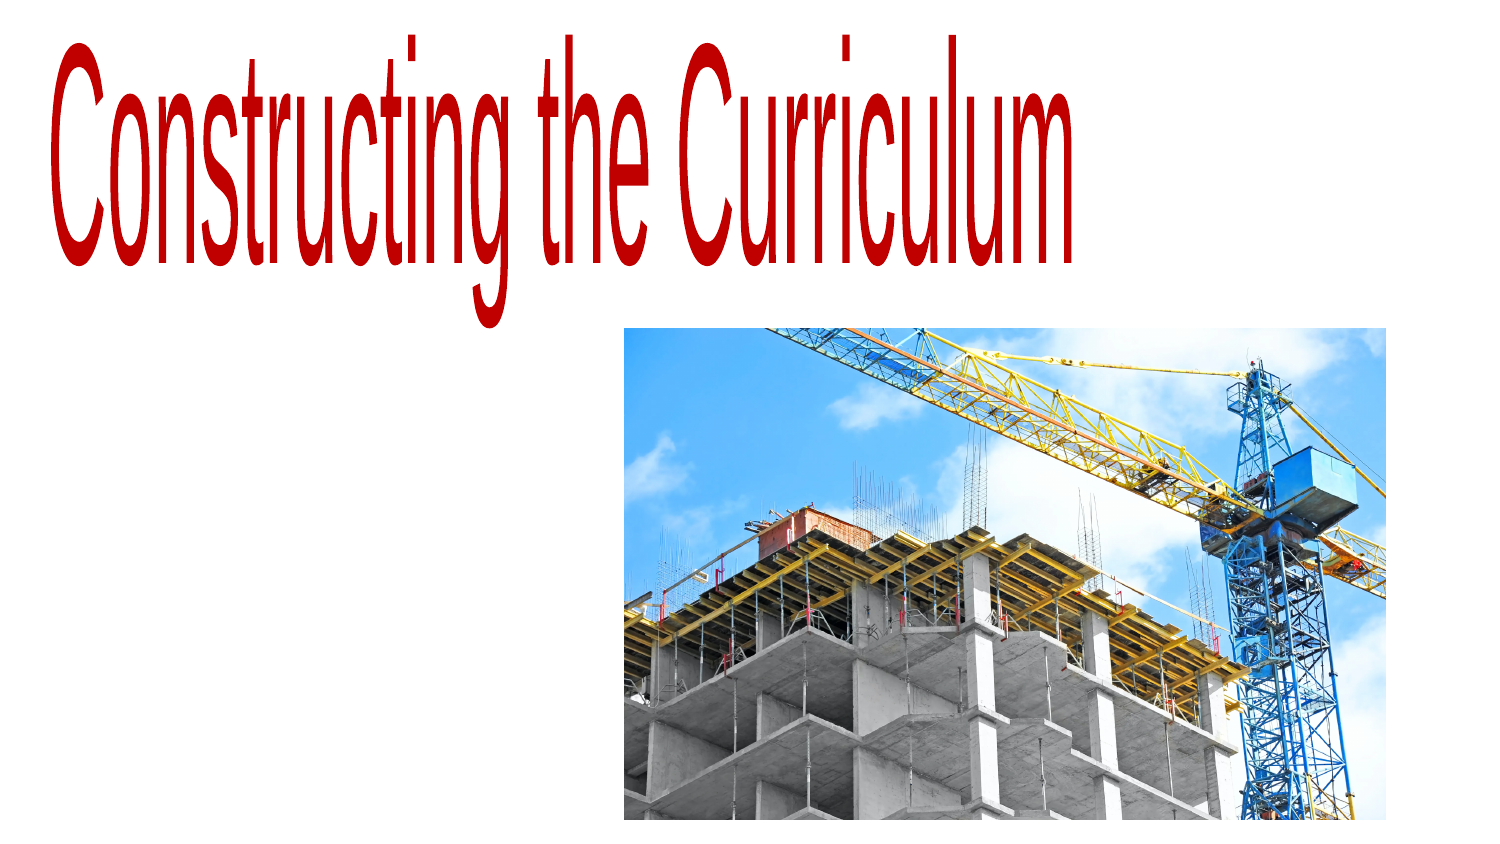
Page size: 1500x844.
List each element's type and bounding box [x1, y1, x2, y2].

picture [623, 328, 1386, 821]
